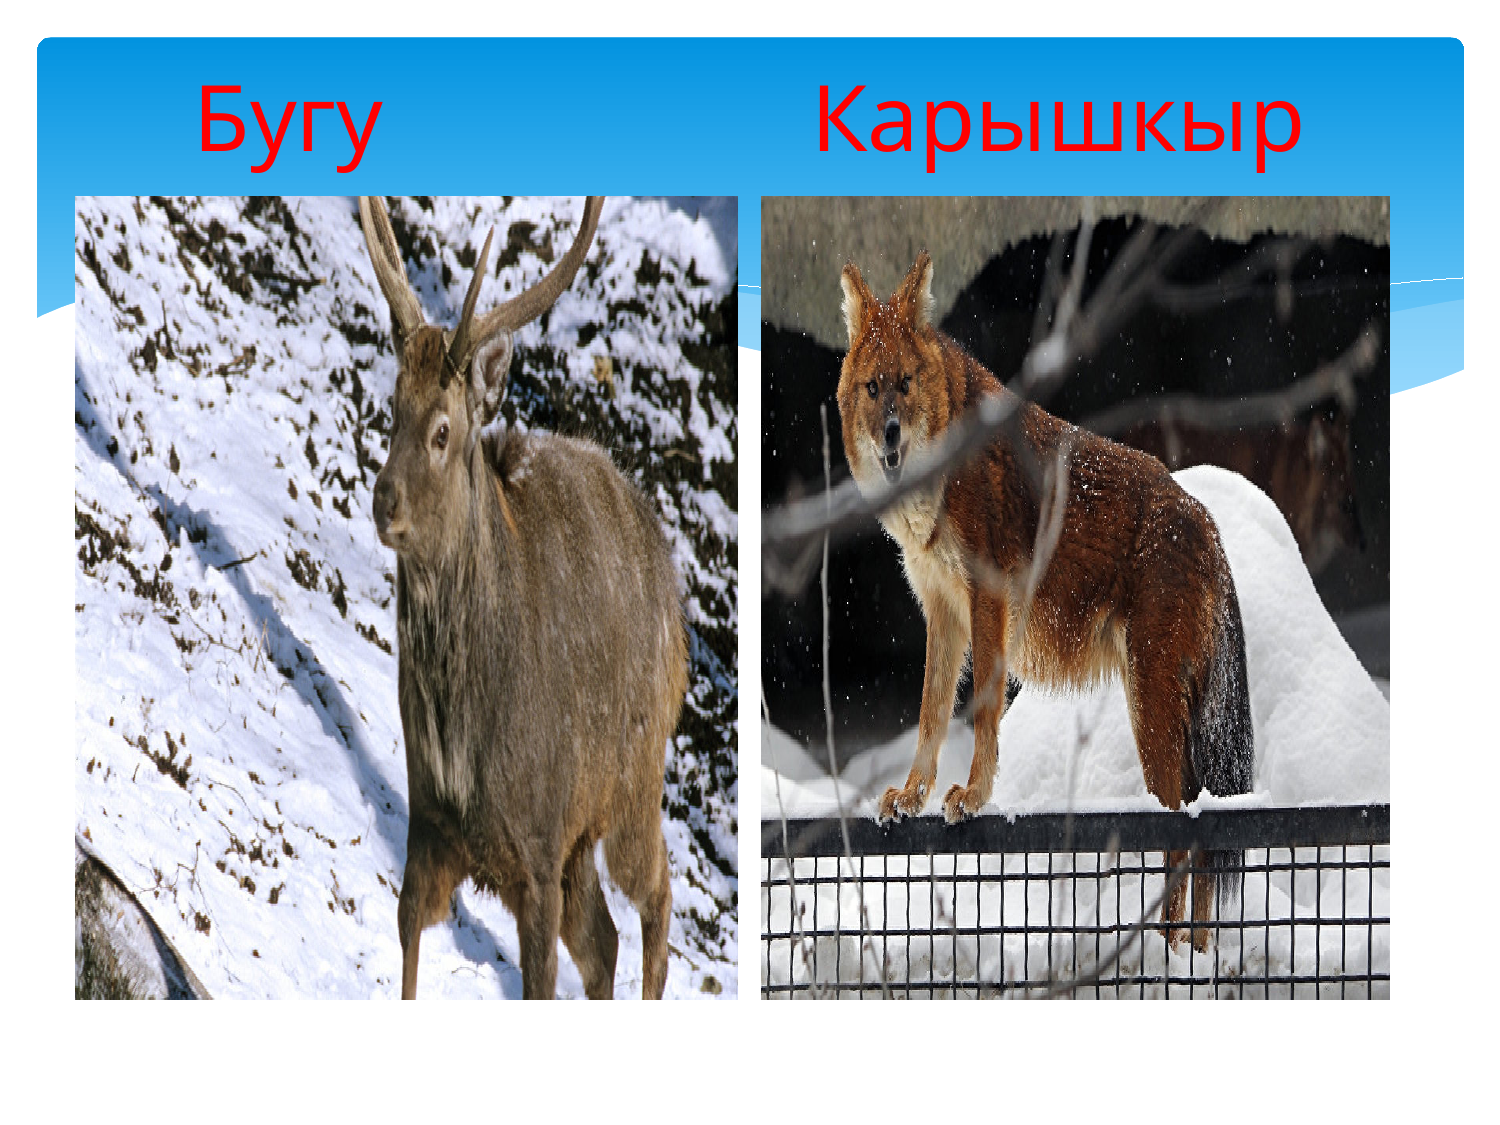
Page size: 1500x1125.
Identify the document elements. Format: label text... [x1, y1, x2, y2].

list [761, 195, 1390, 1000]
title Бугу Карышкыр [75, 45, 1425, 185]
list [74, 195, 738, 1000]
